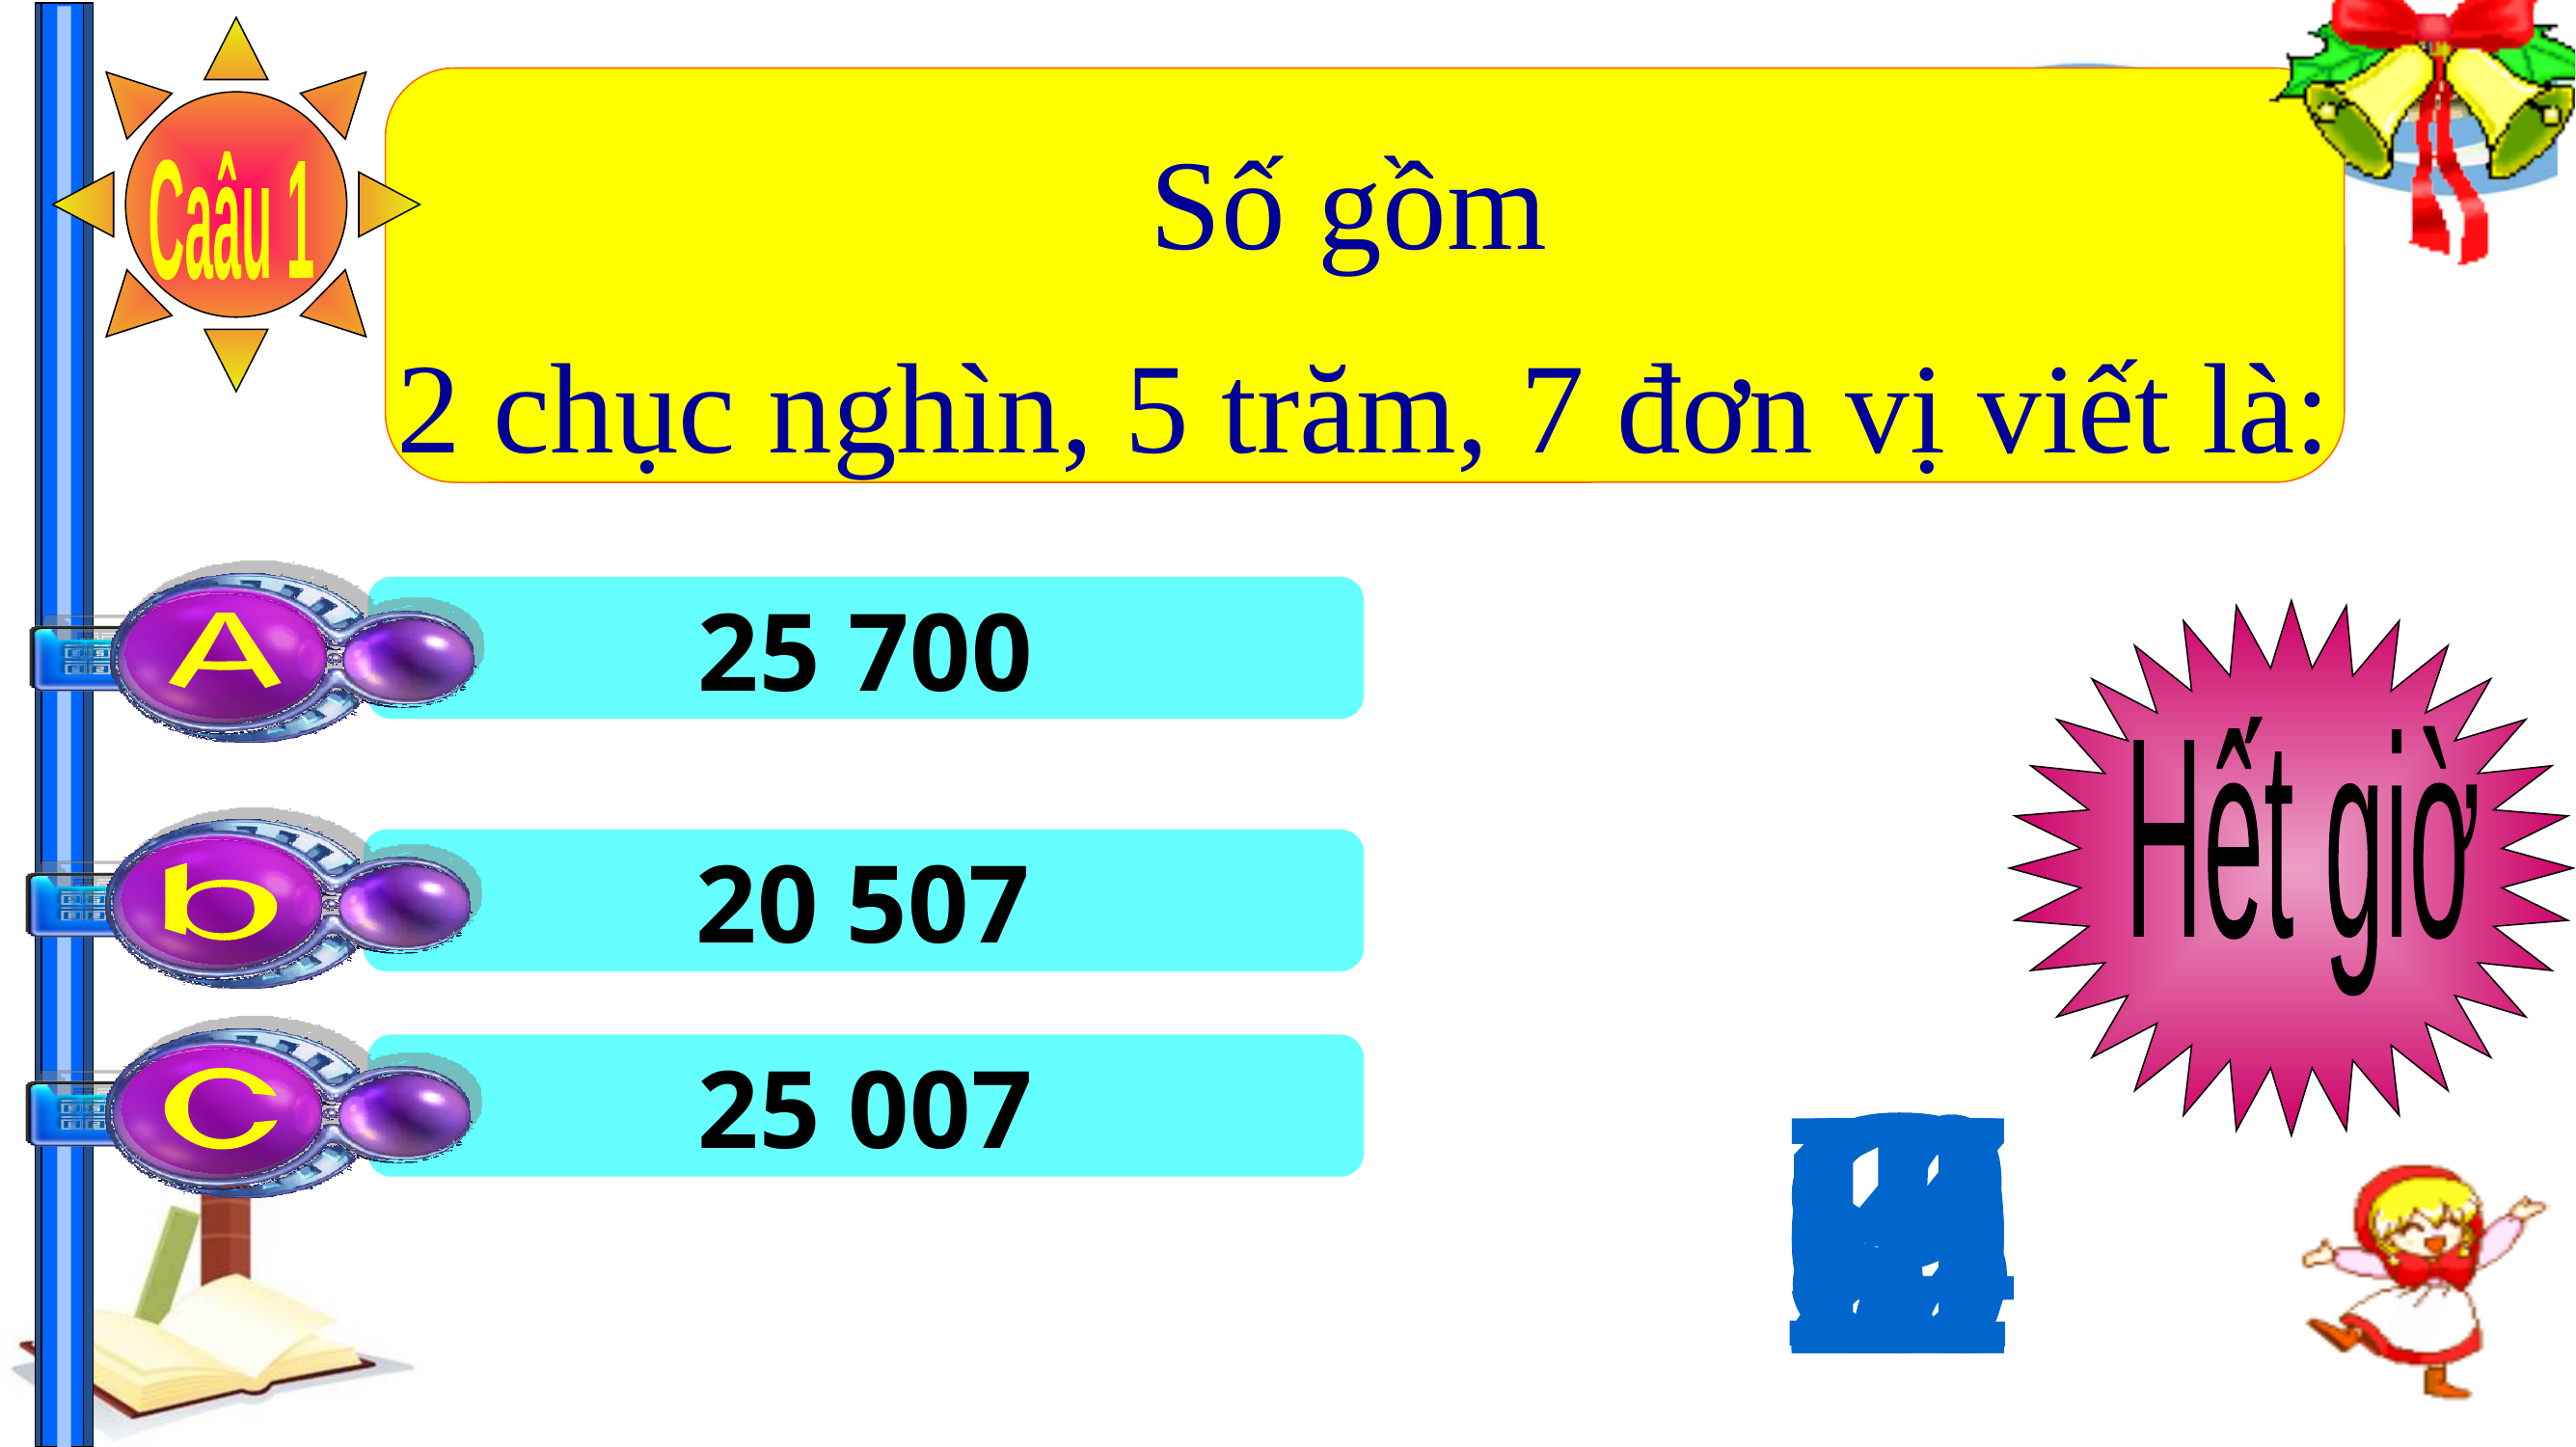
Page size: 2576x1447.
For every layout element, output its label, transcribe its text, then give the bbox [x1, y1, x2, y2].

text_box [125, 92, 347, 317]
picture [0, 0, 2576, 1447]
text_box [35, 2, 94, 618]
text_box [300, 71, 366, 140]
text_box [106, 269, 173, 338]
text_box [35, 949, 94, 1074]
text_box [106, 71, 173, 140]
text_box [358, 172, 420, 237]
text_box Số gồm 2 chục nghìn, 5 trăm, 7 đơn vị viết là: [385, 68, 2345, 483]
text_box 25 700 [485, 576, 1365, 720]
text_box [300, 269, 366, 338]
text_box [98, 172, 114, 237]
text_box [35, 1157, 94, 1447]
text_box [2009, 600, 2574, 1136]
text_box 20 507 [483, 829, 1365, 971]
text_box [203, 329, 268, 392]
text_box 25 007 [483, 1034, 1365, 1177]
text_box [203, 17, 268, 80]
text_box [35, 703, 94, 864]
